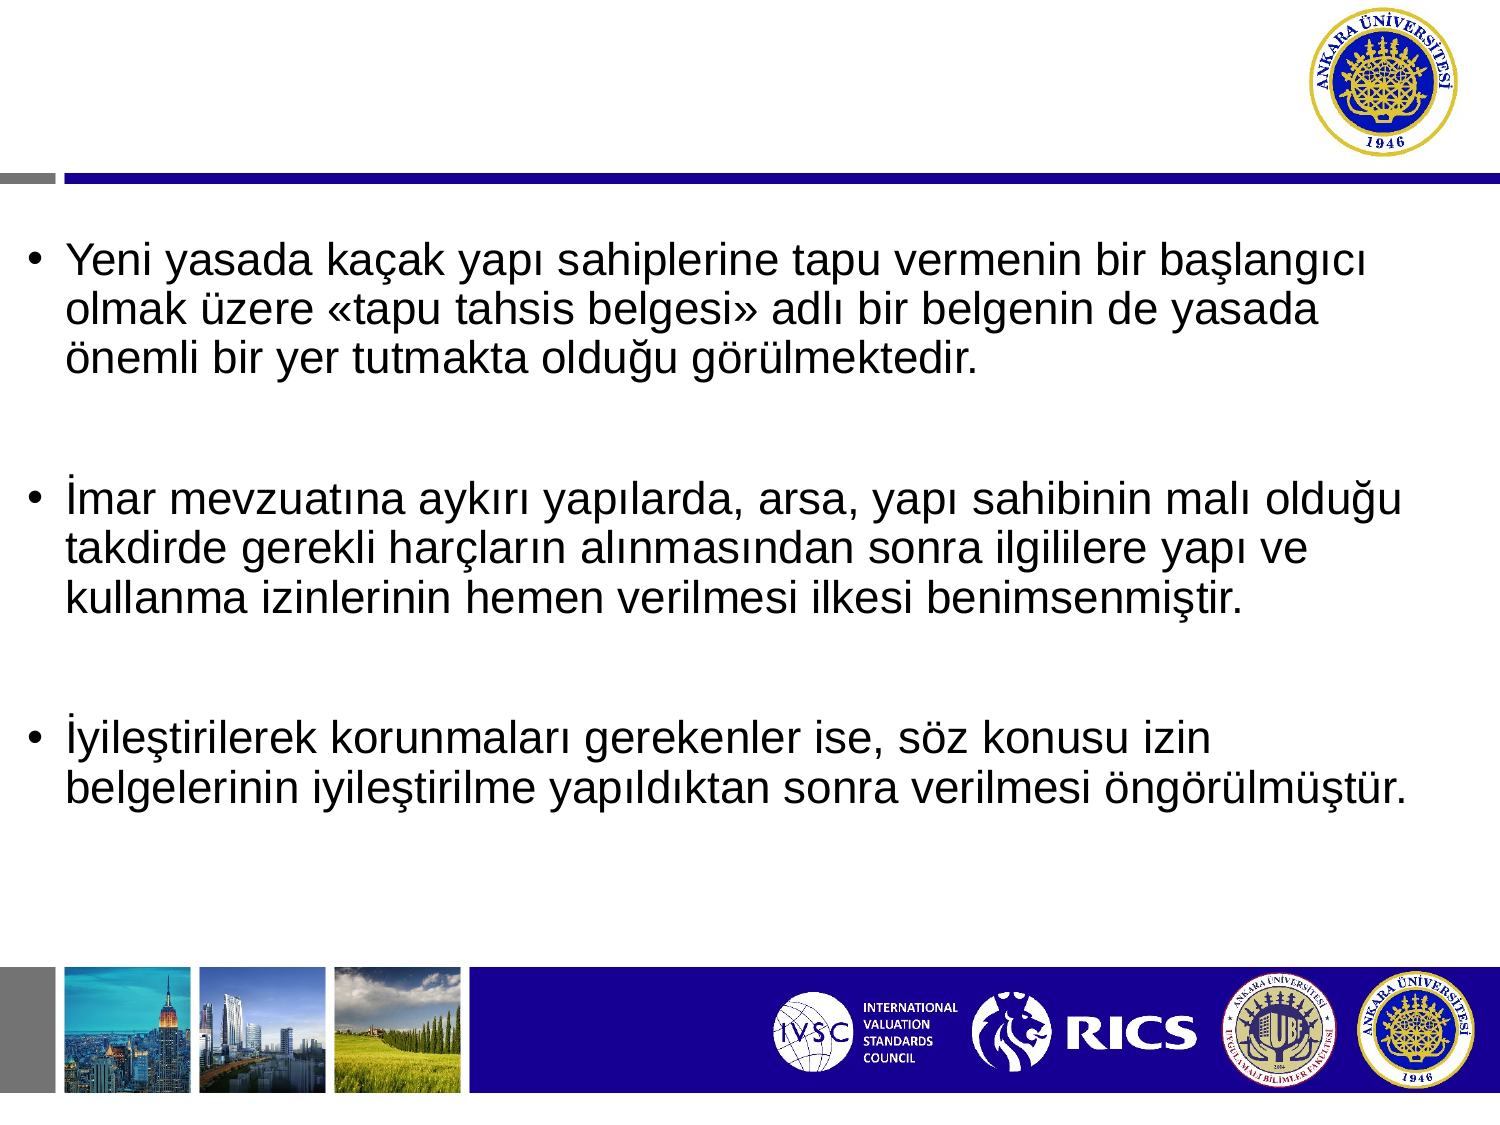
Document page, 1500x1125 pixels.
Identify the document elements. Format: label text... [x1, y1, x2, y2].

list Yeni yasada kaçak yapı sahiplerine tapu vermenin bir başlangıcı olmak üzere «tapu tahsis belgesi» adlı bir belgenin de yasada önemli bir yer tutmakta olduğu görülmektedir. İmar mevzuatına aykırı yapılarda, arsa, yapı sahibinin malı olduğu takdirde gerekli harçların alınmasından sonra ilgililere yapı ve kullanma izinlerinin hemen verilmesi ilkesi benimsenmiştir. İyileştirilerek korunmaları gerekenler ise, söz konusu izin belgelerinin iyileştirilme yapıldıktan sonra verilmesi öngörülmüştür. [27, 235, 1453, 891]
footer [510, 1046, 990, 1103]
picture [0, 0, 1500, 1125]
